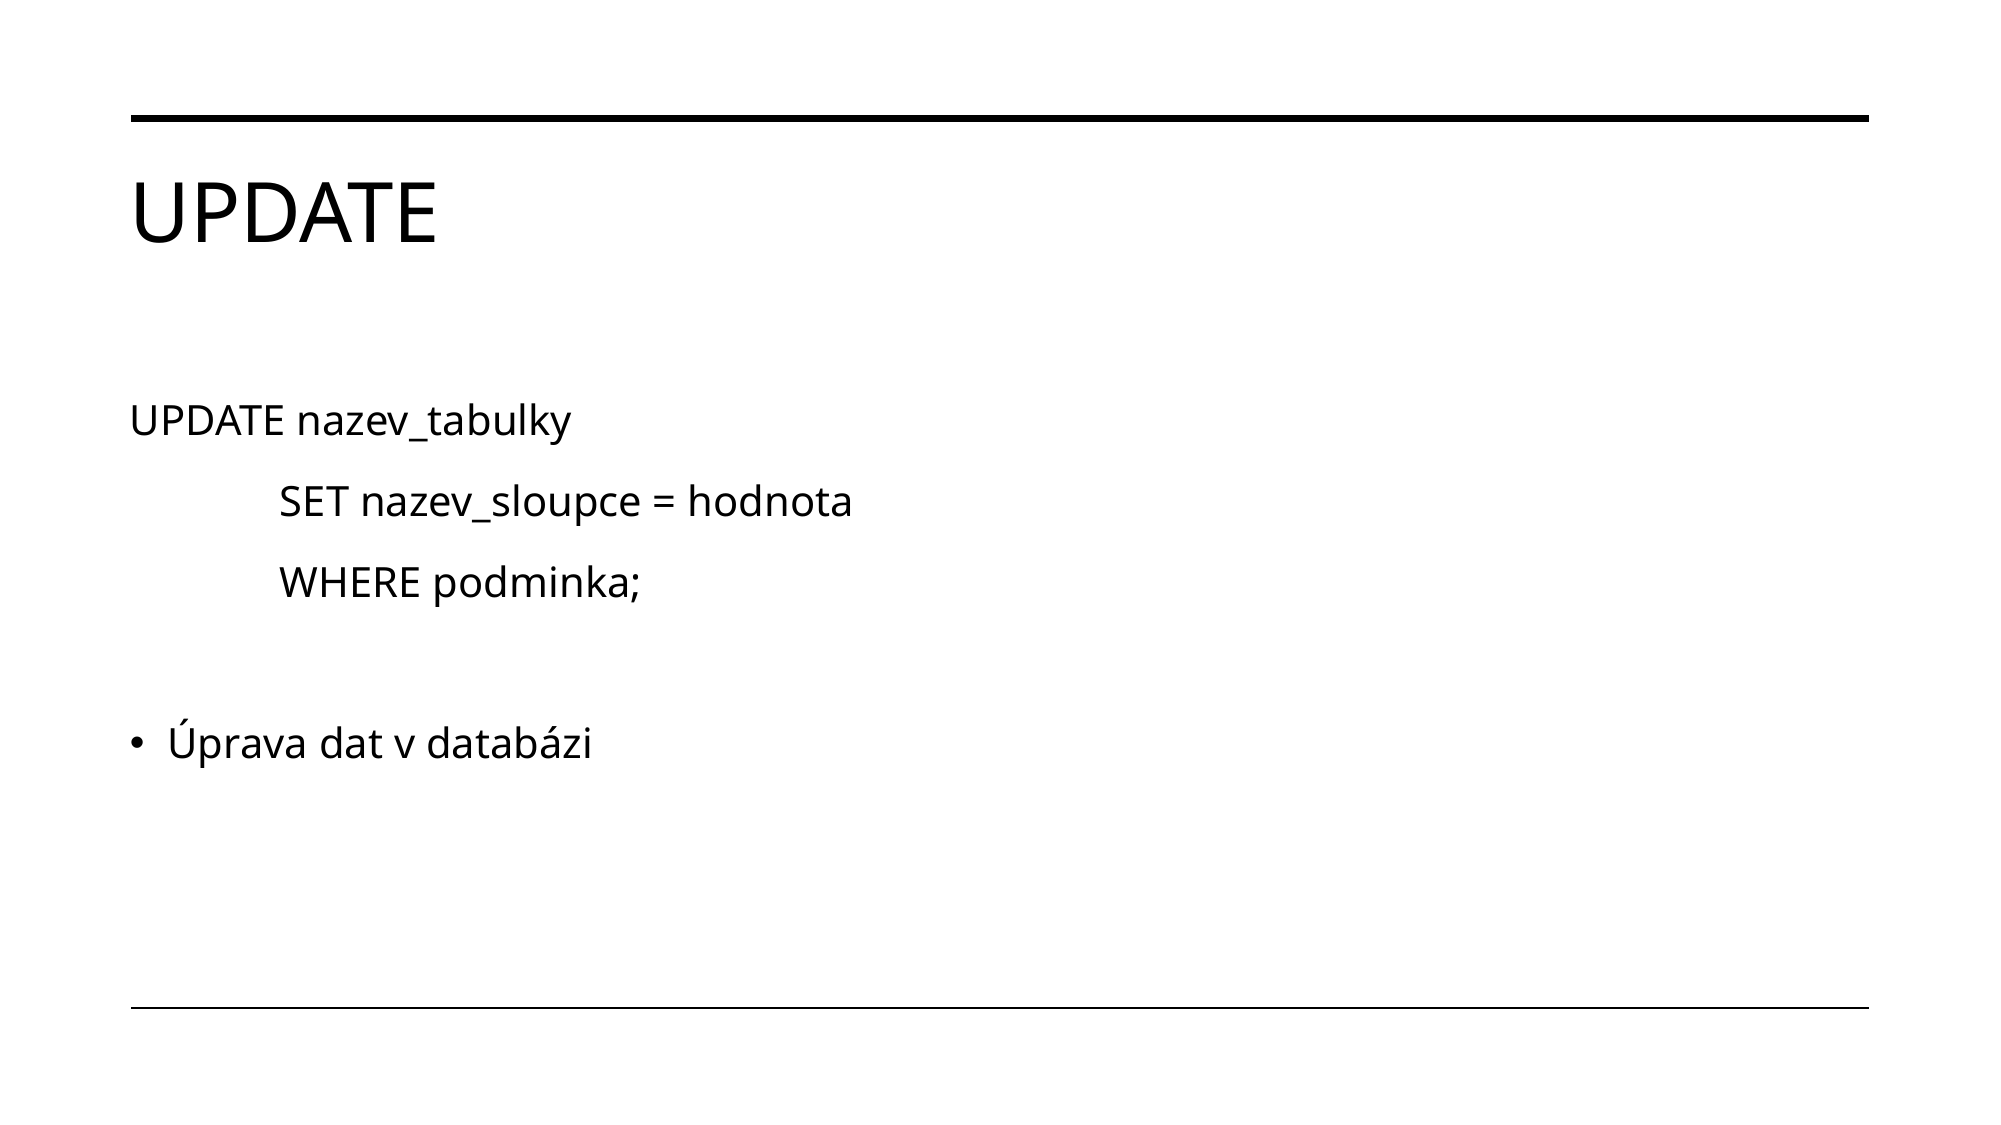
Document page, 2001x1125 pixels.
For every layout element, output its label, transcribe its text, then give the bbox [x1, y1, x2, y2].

list UPDATE nazev_tabulky SET nazev_sloupce = hodnota WHERE podminka; Úprava dat v databázi [114, 376, 1869, 973]
title UPDATE [114, 151, 1869, 376]
